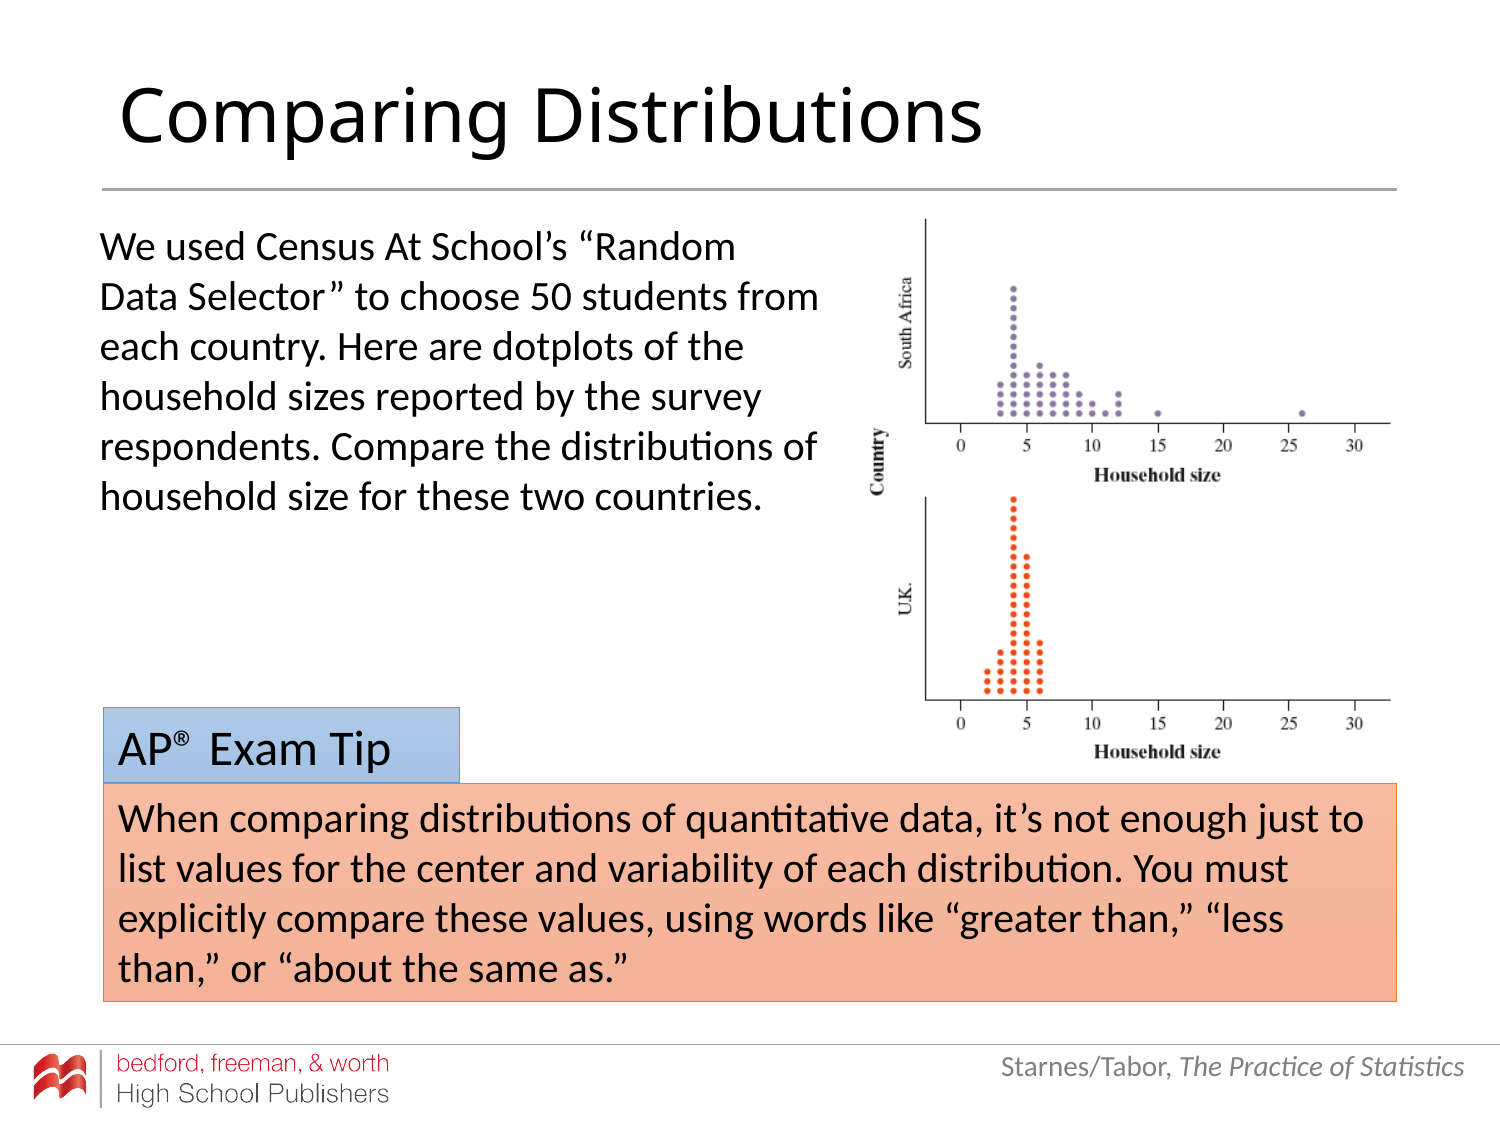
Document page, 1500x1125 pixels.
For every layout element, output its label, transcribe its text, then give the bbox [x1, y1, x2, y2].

picture [860, 210, 1397, 771]
text_box We used Census At School’s “Random Data Selector” to choose 50 students from each country. Here are dotplots of the household sizes reported by the survey respondents. Compare the distributions of household size for these two countries. [84, 211, 835, 527]
text_box When comparing distributions of quantitative data, it’s not enough just to list values for the center and variability of each distribution. You must explicitly compare these values, using words like “greater than,” “less than,” or “about the same as.” [103, 783, 1397, 1002]
title Comparing Distributions [103, 59, 1397, 178]
picture [30, 1046, 392, 1111]
text_box AP® Exam Tip [103, 707, 460, 783]
